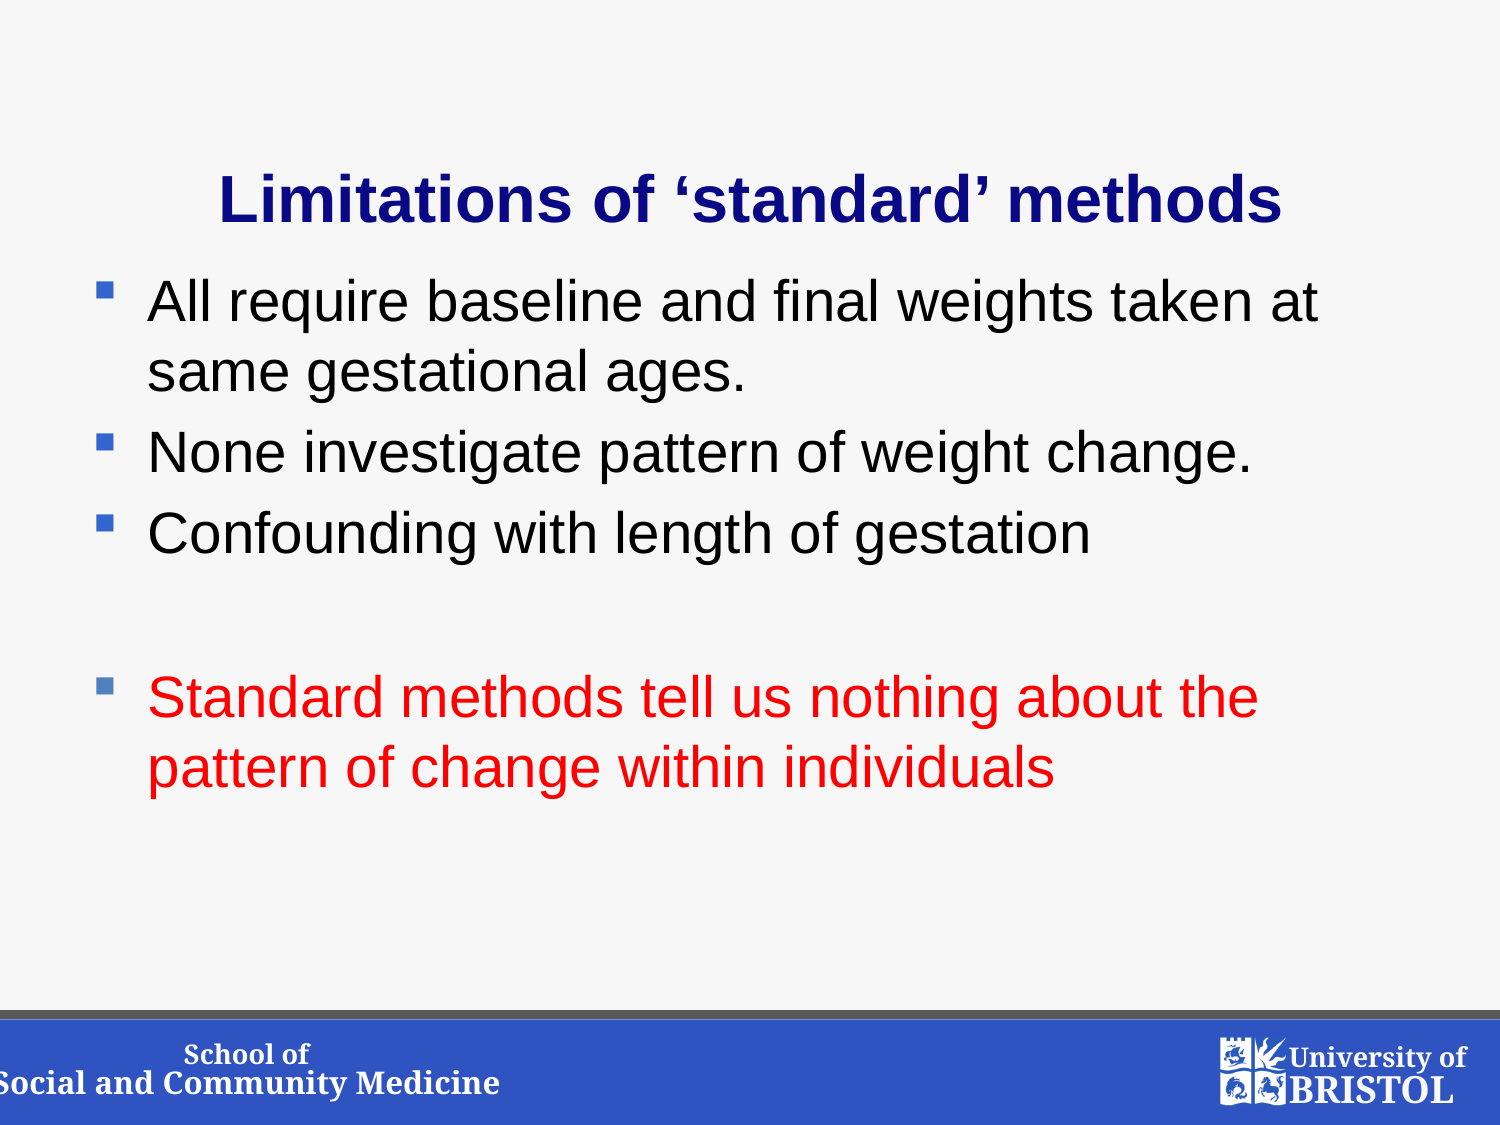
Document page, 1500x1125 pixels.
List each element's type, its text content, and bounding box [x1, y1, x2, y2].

list All require baseline and final weights taken at same gestational ages. None investigate pattern of weight change. Confounding with length of gestation Standard methods tell us nothing about the pattern of change within individuals [76, 255, 1459, 994]
picture [1219, 1036, 1287, 1106]
title Limitations of ‘standard’ methods [76, 101, 1427, 255]
